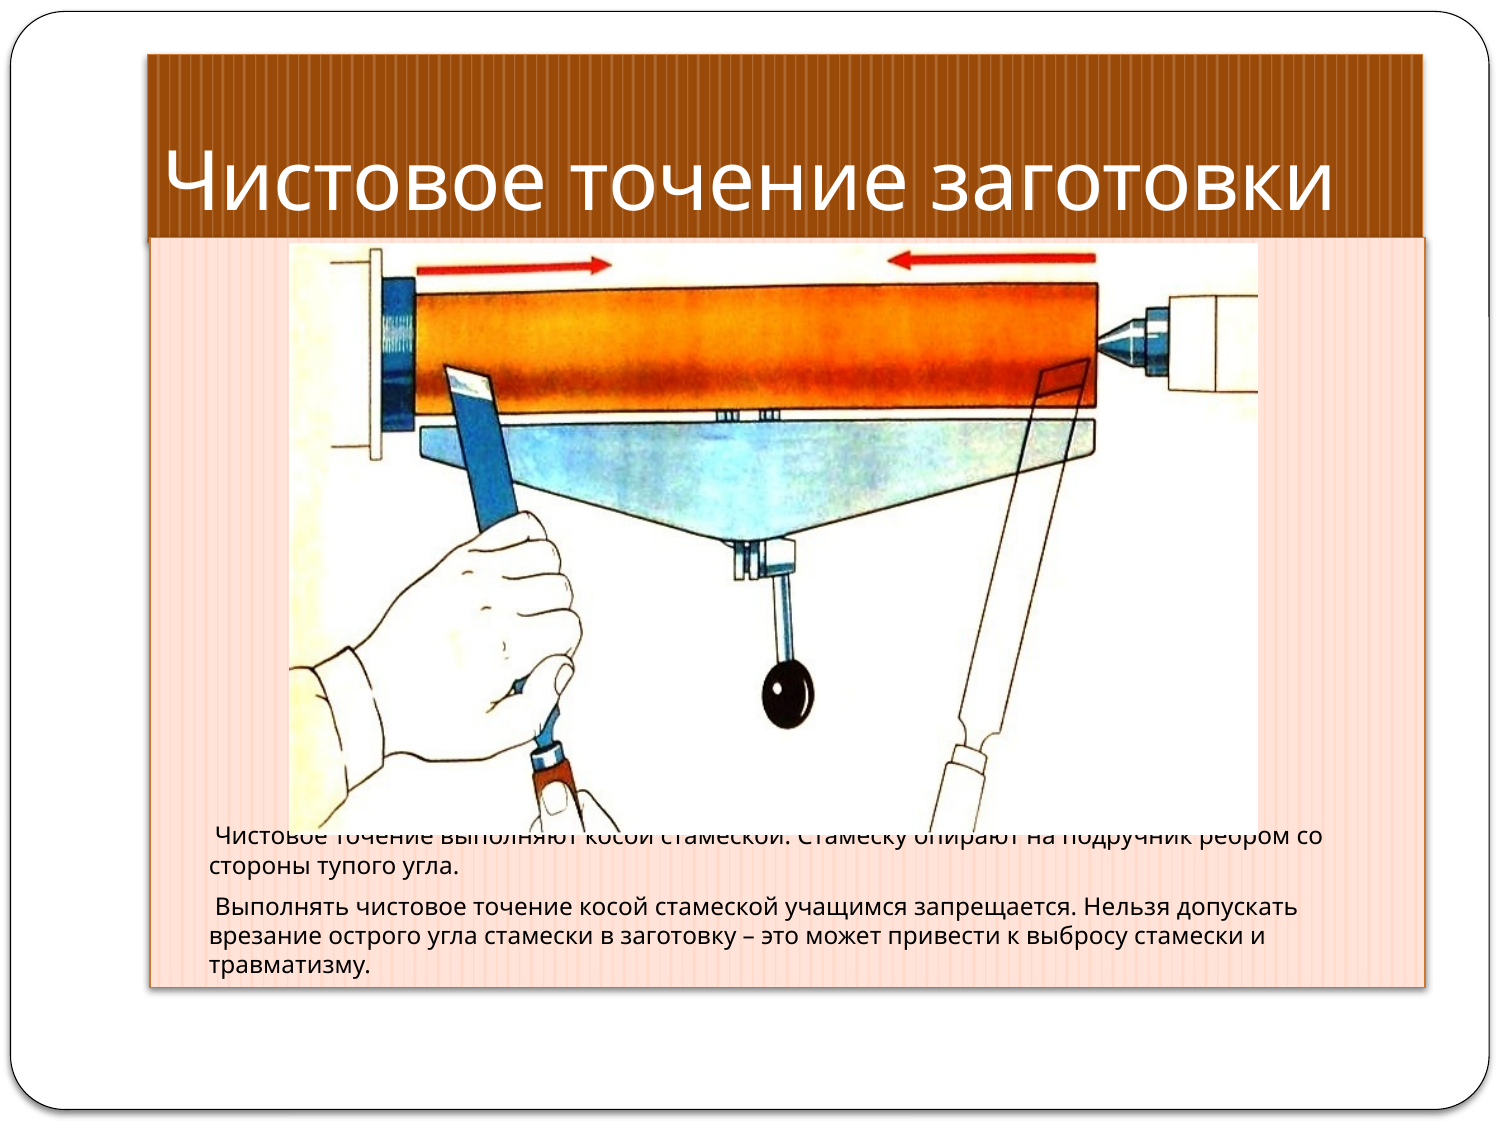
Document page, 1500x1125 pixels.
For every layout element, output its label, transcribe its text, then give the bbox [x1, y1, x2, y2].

title Чистовое точение заготовки [147, 54, 1423, 237]
picture [288, 243, 1259, 835]
list Чистовое точение выполняют косой стамеской. Стамеску опирают на подручник ребром со стороны тупого угла. Выполнять чистовое точение косой стамеской учащимся запрещается. Нельзя допускать врезание острого угла стамески в заготовку – это может привести к выбросу стамески и травматизму. [149, 237, 1426, 988]
